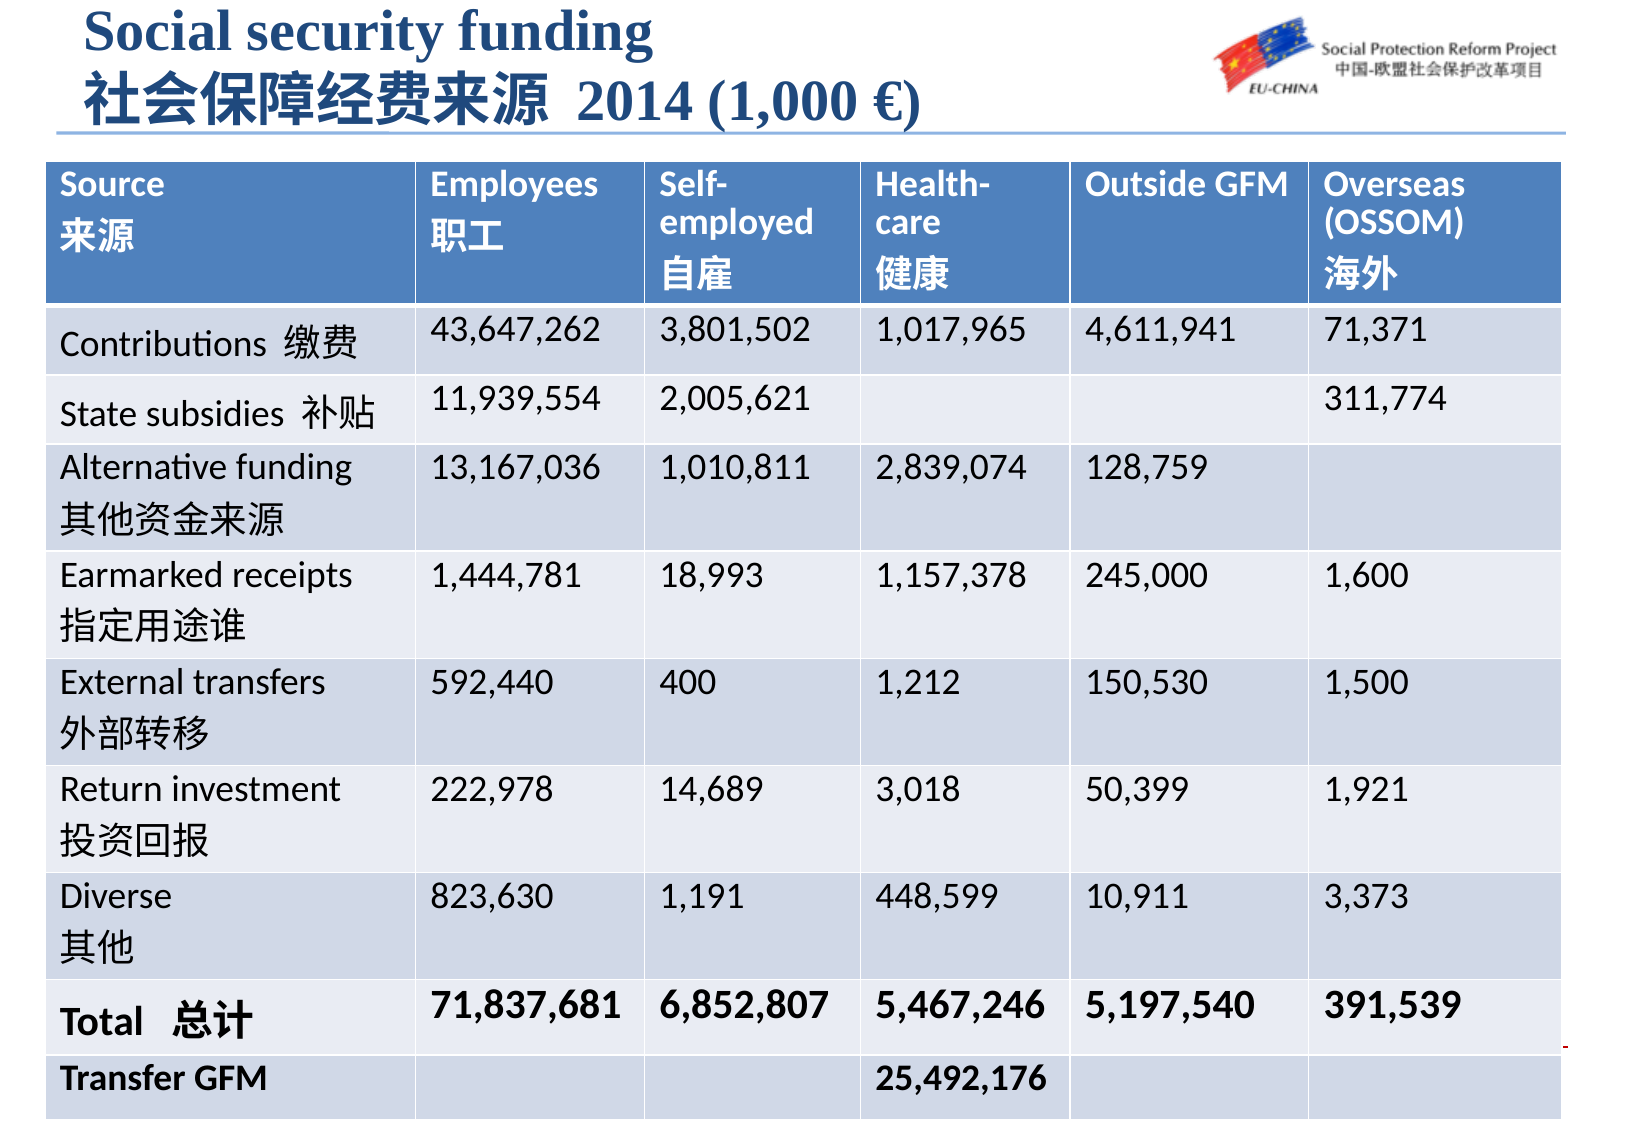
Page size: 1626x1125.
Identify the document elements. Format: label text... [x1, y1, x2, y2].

table_cell 50,399 [1071, 766, 1308, 872]
table_cell 11,939,554 [416, 376, 644, 443]
table_cell [416, 1056, 644, 1119]
table_cell 1,157,378 [861, 552, 1069, 658]
table_cell Diverse 其他 [46, 873, 415, 979]
table_cell 1,444,781 [416, 552, 644, 658]
table_cell 1,212 [861, 659, 1069, 765]
table_cell 71,837,681 [416, 980, 644, 1054]
table_cell External transfers 外部转移 [46, 659, 415, 765]
table_cell [1309, 1056, 1561, 1119]
table_cell 150,530 [1071, 659, 1308, 765]
table_cell 1,010,811 [645, 445, 860, 550]
table_cell Return investment 投资回报 [46, 766, 415, 872]
table_cell 3,018 [861, 766, 1069, 872]
table_cell 18,993 [645, 552, 860, 658]
table_cell Contributions 缴费 [46, 308, 415, 374]
table_cell 1,500 [1309, 659, 1561, 765]
title Social security funding 社会保障经费来源 2014 (1,000 €) [68, 0, 1344, 148]
table_cell 391,539 [1309, 980, 1561, 1054]
table_cell [645, 1056, 860, 1119]
table_cell 448,599 [861, 873, 1069, 979]
table_cell 2,005,621 [645, 376, 860, 443]
table_header Employees 职工 [416, 162, 644, 303]
table_cell 245,000 [1071, 552, 1308, 658]
table_cell 43,647,262 [416, 308, 644, 374]
table_cell Earmarked receipts 指定用途谁 [46, 552, 415, 658]
table_cell 71,371 [1309, 308, 1561, 374]
table_cell 3,373 [1309, 873, 1561, 979]
table_cell 222,978 [416, 766, 644, 872]
table_cell 25,492,176 [861, 1056, 1069, 1119]
table_header Outside GFM [1071, 162, 1308, 303]
table_cell Alternative funding 其他资金来源 [46, 445, 415, 550]
picture [1344, 10, 1567, 99]
table_cell [1071, 376, 1308, 443]
table_cell 592,440 [416, 659, 644, 765]
table_header Overseas (OSSOM) 海外 [1309, 162, 1561, 303]
table_cell 400 [645, 659, 860, 765]
table_cell 128,759 [1071, 445, 1308, 550]
table_cell [1309, 445, 1561, 550]
table_cell 5,467,246 [861, 980, 1069, 1054]
table_cell 14,689 [645, 766, 860, 872]
table_cell 311,774 [1309, 376, 1561, 443]
table_cell 1,921 [1309, 766, 1561, 872]
table_cell State subsidies 补贴 [46, 376, 415, 443]
table_cell [861, 376, 1069, 443]
table_cell Total 总计 [46, 980, 415, 1054]
table_cell 823,630 [416, 873, 644, 979]
table_header Health-care 健康 [861, 162, 1069, 303]
table_cell 1,017,965 [861, 308, 1069, 374]
table_cell 4,611,941 [1071, 308, 1308, 374]
table_cell 1,191 [645, 873, 860, 979]
table_cell 1,600 [1309, 552, 1561, 658]
table_cell 6,852,807 [645, 980, 860, 1054]
table_header Self-employed 自雇 [645, 162, 860, 303]
table_cell Transfer GFM [46, 1056, 415, 1119]
table_cell 3,801,502 [645, 308, 860, 374]
table_cell 5,197,540 [1071, 980, 1308, 1054]
table_header Source 来源 [46, 162, 415, 303]
table_cell 10,911 [1071, 873, 1308, 979]
table_cell [1071, 1056, 1308, 1119]
table_cell 2,839,074 [861, 445, 1069, 550]
table_cell 13,167,036 [416, 445, 644, 550]
